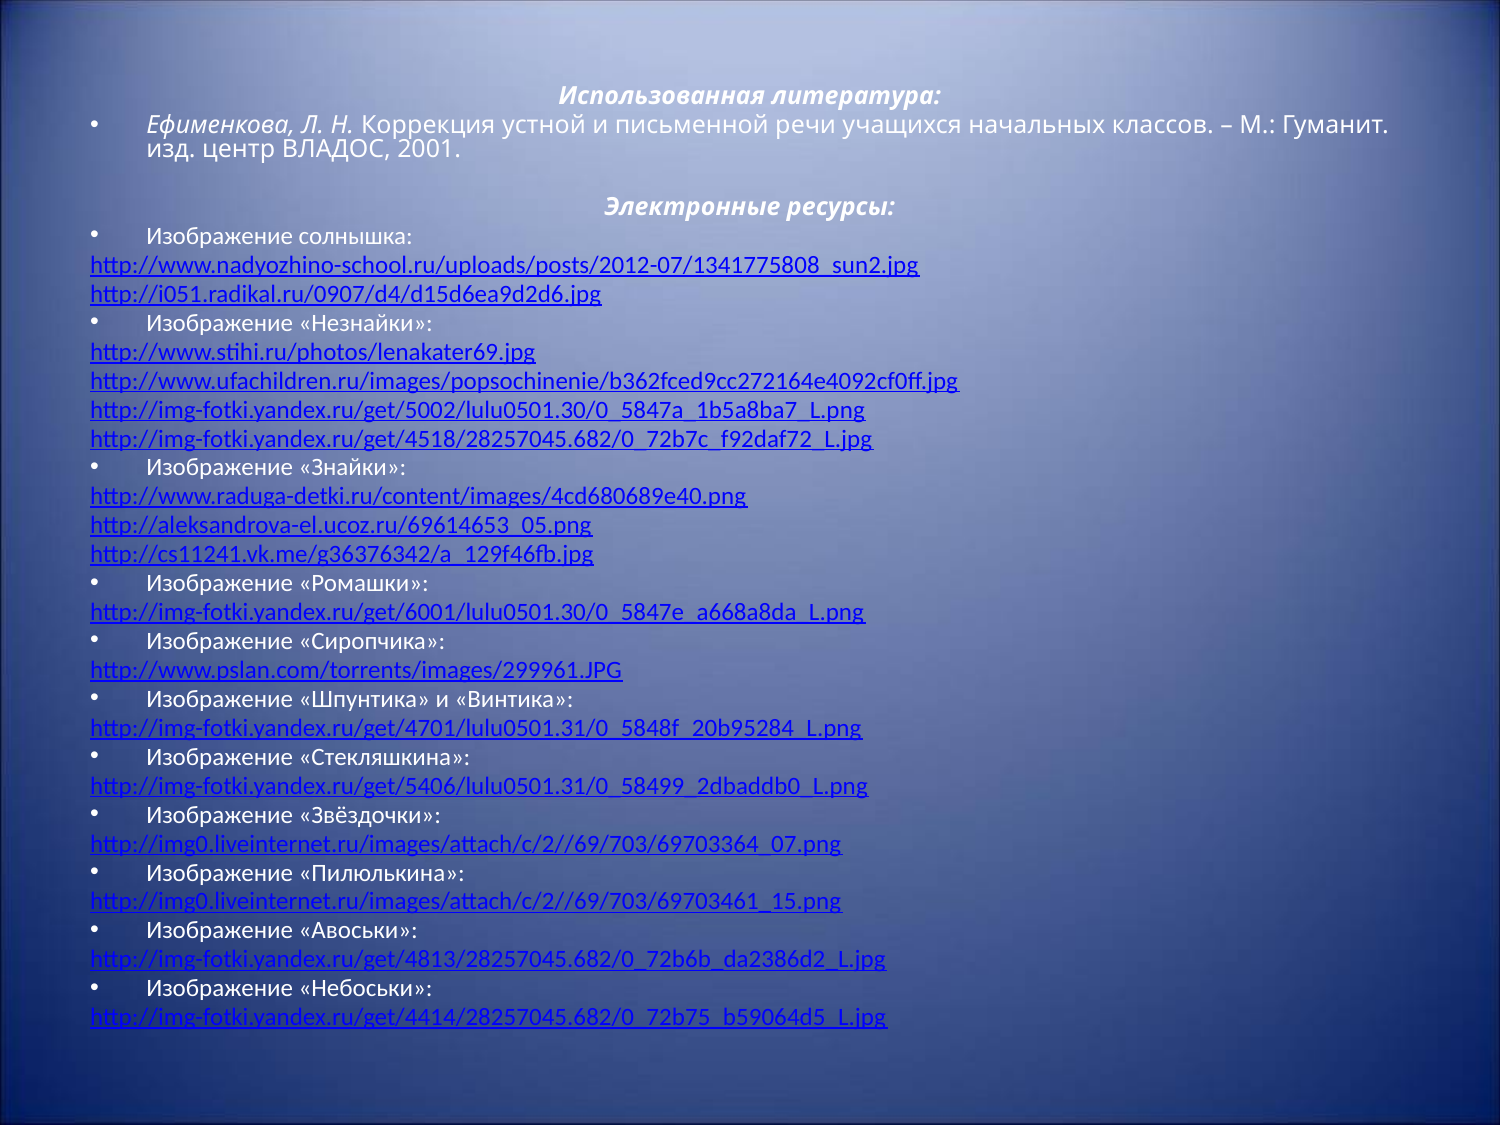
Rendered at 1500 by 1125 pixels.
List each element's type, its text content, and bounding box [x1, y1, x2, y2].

list Использованная литература: Ефименкова, Л. Н. Коррекция устной и письменной речи учащихся начальных классов. – М.: Гуманит. изд. центр ВЛАДОС, 2001. Электронные ресурсы: Изображение солнышка: http://www.nadyozhino-school.ru/uploads/posts/2012-07/1341775808_sun2.jpg http://i051.radikal.ru/0907/d4/d15d6ea9d2d6.jpg Изображение «Незнайки»: http://www.stihi.ru/photos/lenakater69.jpg http://www.ufachildren.ru/images/popsochinenie/b362fced9cc272164e4092cf0ff.jpg http://img-fotki.yandex.ru/get/5002/lulu0501.30/0_5847a_1b5a8ba7_L.png http://img-fotki.yandex.ru/get/4518/28257045.682/0_72b7c_f92daf72_L.jpg Изображение «Знайки»: http://www.raduga-detki.ru/content/images/4cd680689e40.png http://aleksandrova-el.ucoz.ru/69614653_05.png http://cs11241.vk.me/g36376342/a_129f46fb.jpg Изображение «Ромашки»: http://img-fotki.yandex.ru/get/6001/lulu0501.30/0_5847e_a668a8da_L.png Изображение «Сиропчика»: http://www.pslan.com/torrents/images/299961.JPG Изображение «Шпунтика» и «Винтика»: http://img-fotki.yandex.ru/get/4701/lulu0501.31/0_5848f_20b95284_L.png Изображение «Стекляшкина»: http://img-fotki.yandex.ru/get/5406/lulu0501.31/0_58499_2dbaddb0_L.png Изображение «Звёздочки»: http://img0.liveinternet.ru/images/attach/c/2//69/703/69703364_07.png Изображение «Пилюлькина»: http://img0.liveinternet.ru/images/attach/c/2//69/703/69703461_15.png Изображение «Авоськи»: http://img-fotki.yandex.ru/get/4813/28257045.682/0_72b6b_da2386d2_L.jpg Изображение «Небоськи»: http://img-fotki.yandex.ru/get/4414/28257045.682/0_72b75_b59064d5_L.jpg [74, 77, 1426, 1095]
picture [0, 0, 1500, 1125]
